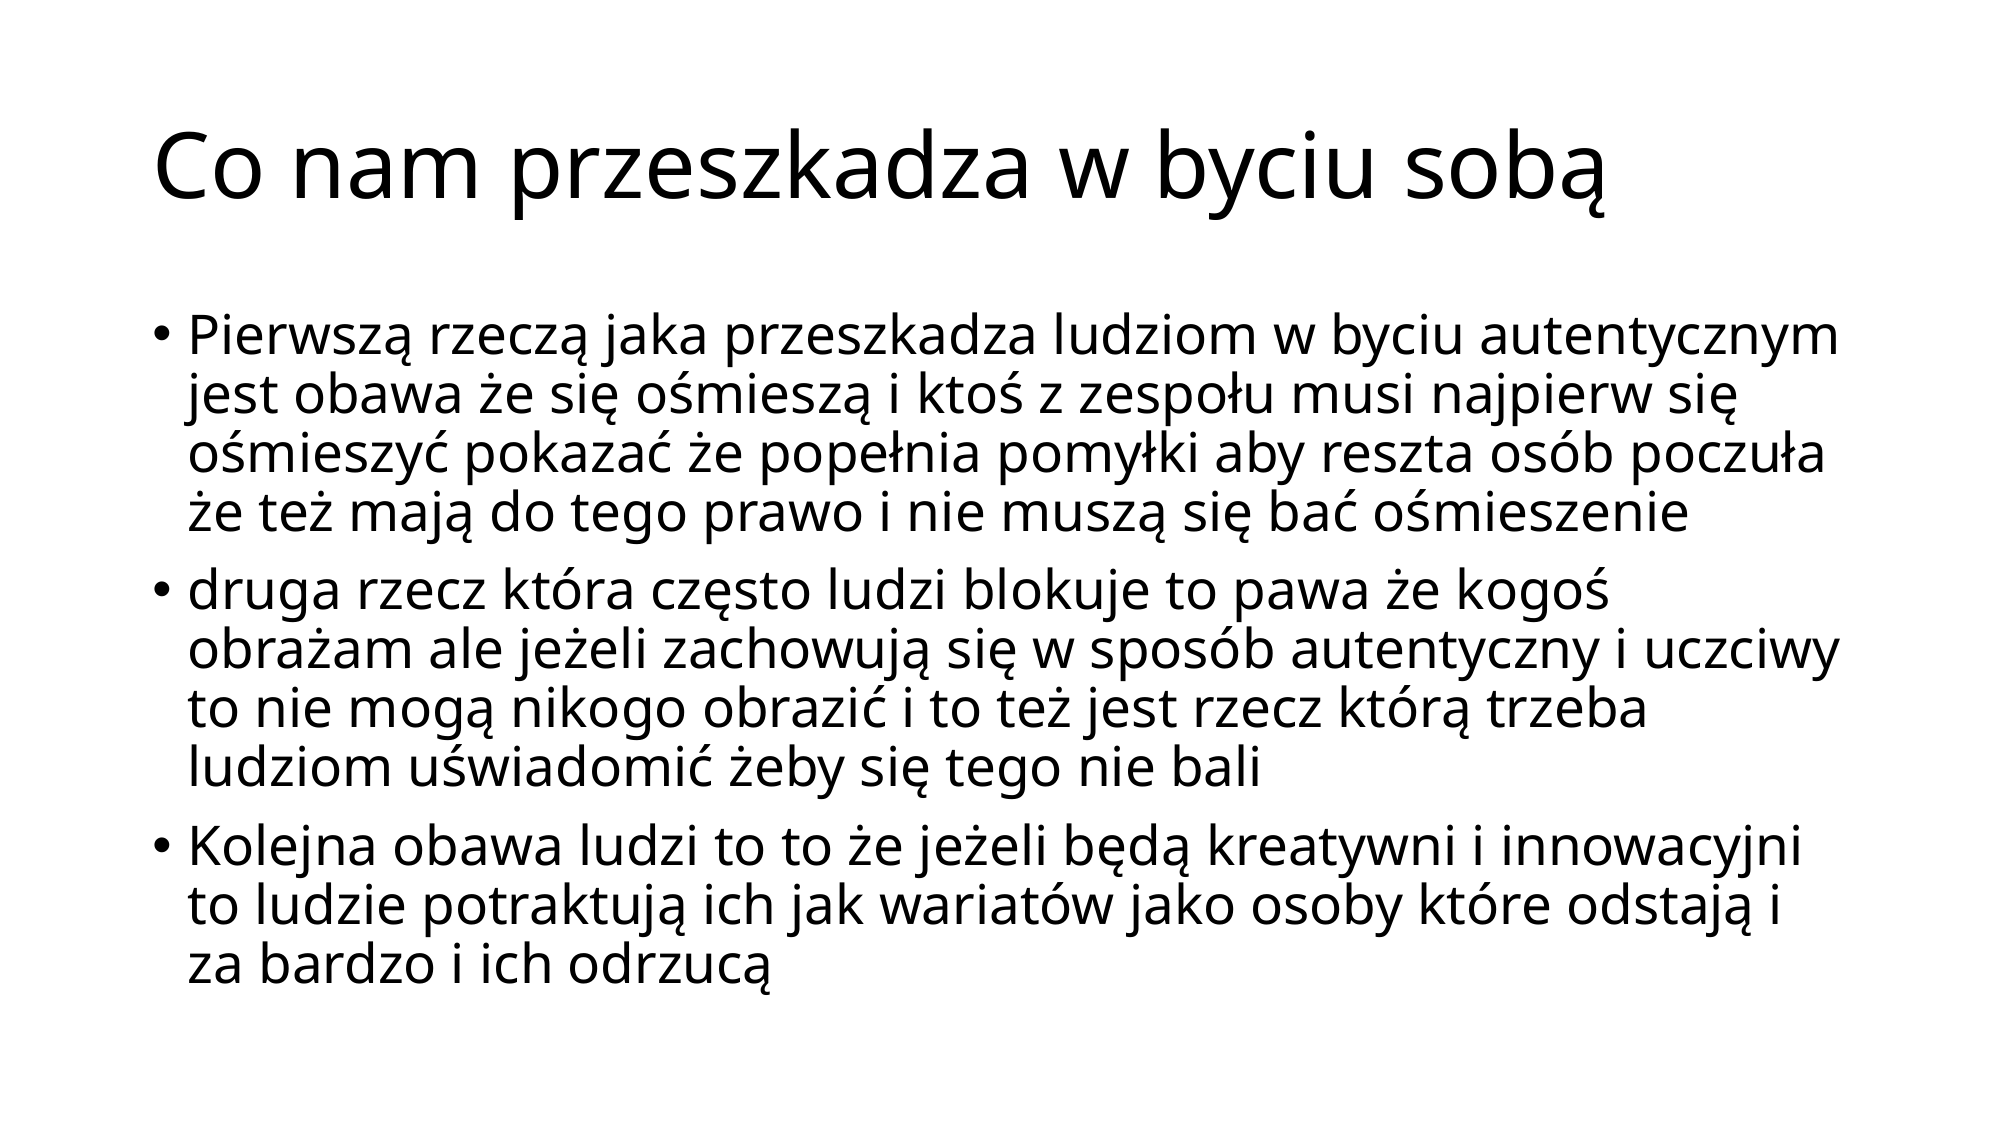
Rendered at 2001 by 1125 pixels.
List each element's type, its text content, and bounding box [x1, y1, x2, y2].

title Co nam przeszkadza w byciu sobą [137, 59, 1863, 278]
list Pierwszą rzeczą jaka przeszkadza ludziom w byciu autentycznym jest obawa że się ośmieszą i ktoś z zespołu musi najpierw się ośmieszyć pokazać że popełnia pomyłki aby reszta osób poczuła że też mają do tego prawo i nie muszą się bać ośmieszenie druga rzecz która często ludzi blokuje to pawa że kogoś obrażam ale jeżeli zachowują się w sposób autentyczny i uczciwy to nie mogą nikogo obrazić i to też jest rzecz którą trzeba ludziom uświadomić żeby się tego nie bali Kolejna obawa ludzi to to że jeżeli będą kreatywni i innowacyjni to ludzie potraktują ich jak wariatów jako osoby które odstają i za bardzo i ich odrzucą [137, 299, 1863, 1014]
